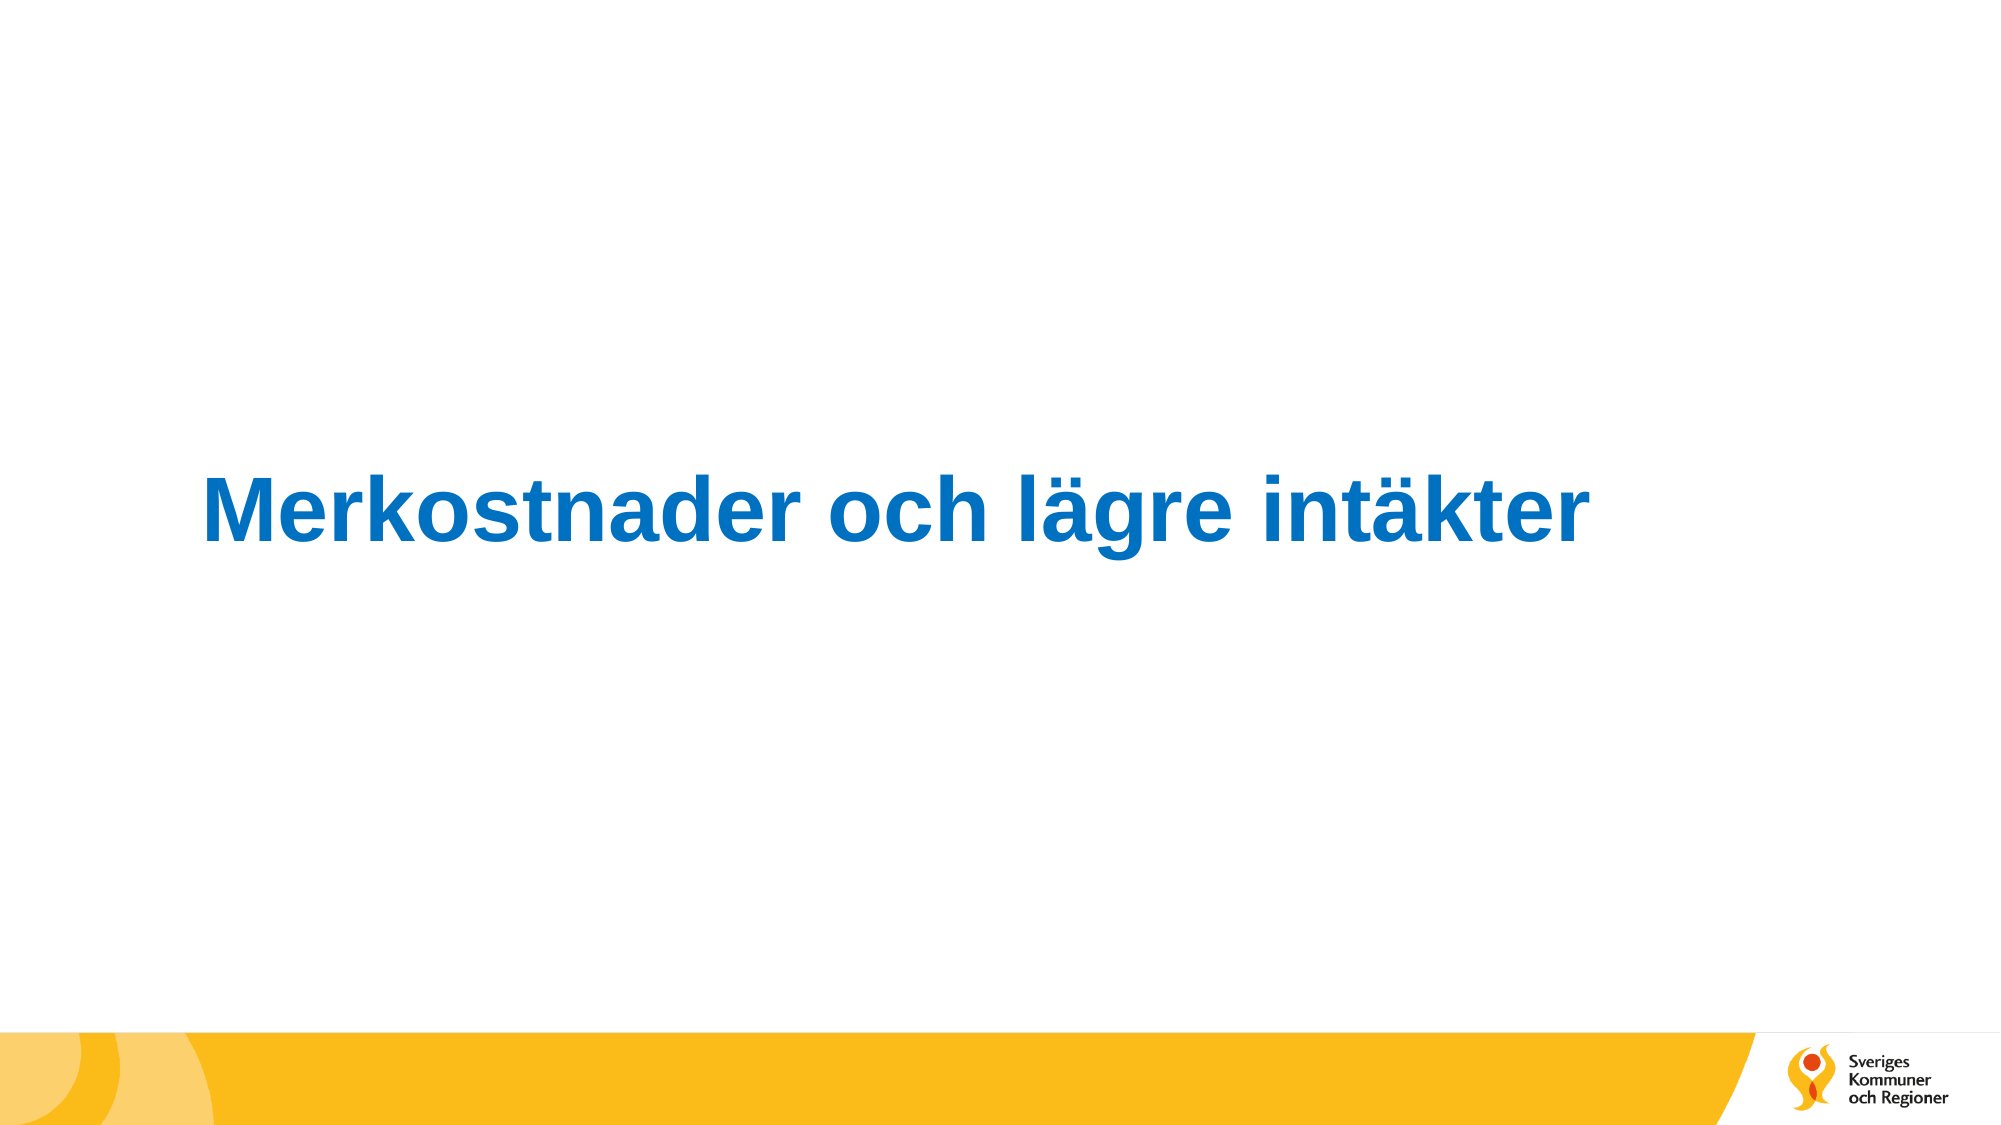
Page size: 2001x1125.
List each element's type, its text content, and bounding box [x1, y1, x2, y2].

picture [0, 0, 2000, 1125]
title Merkostnader och lägre intäkter [109, 450, 1686, 773]
